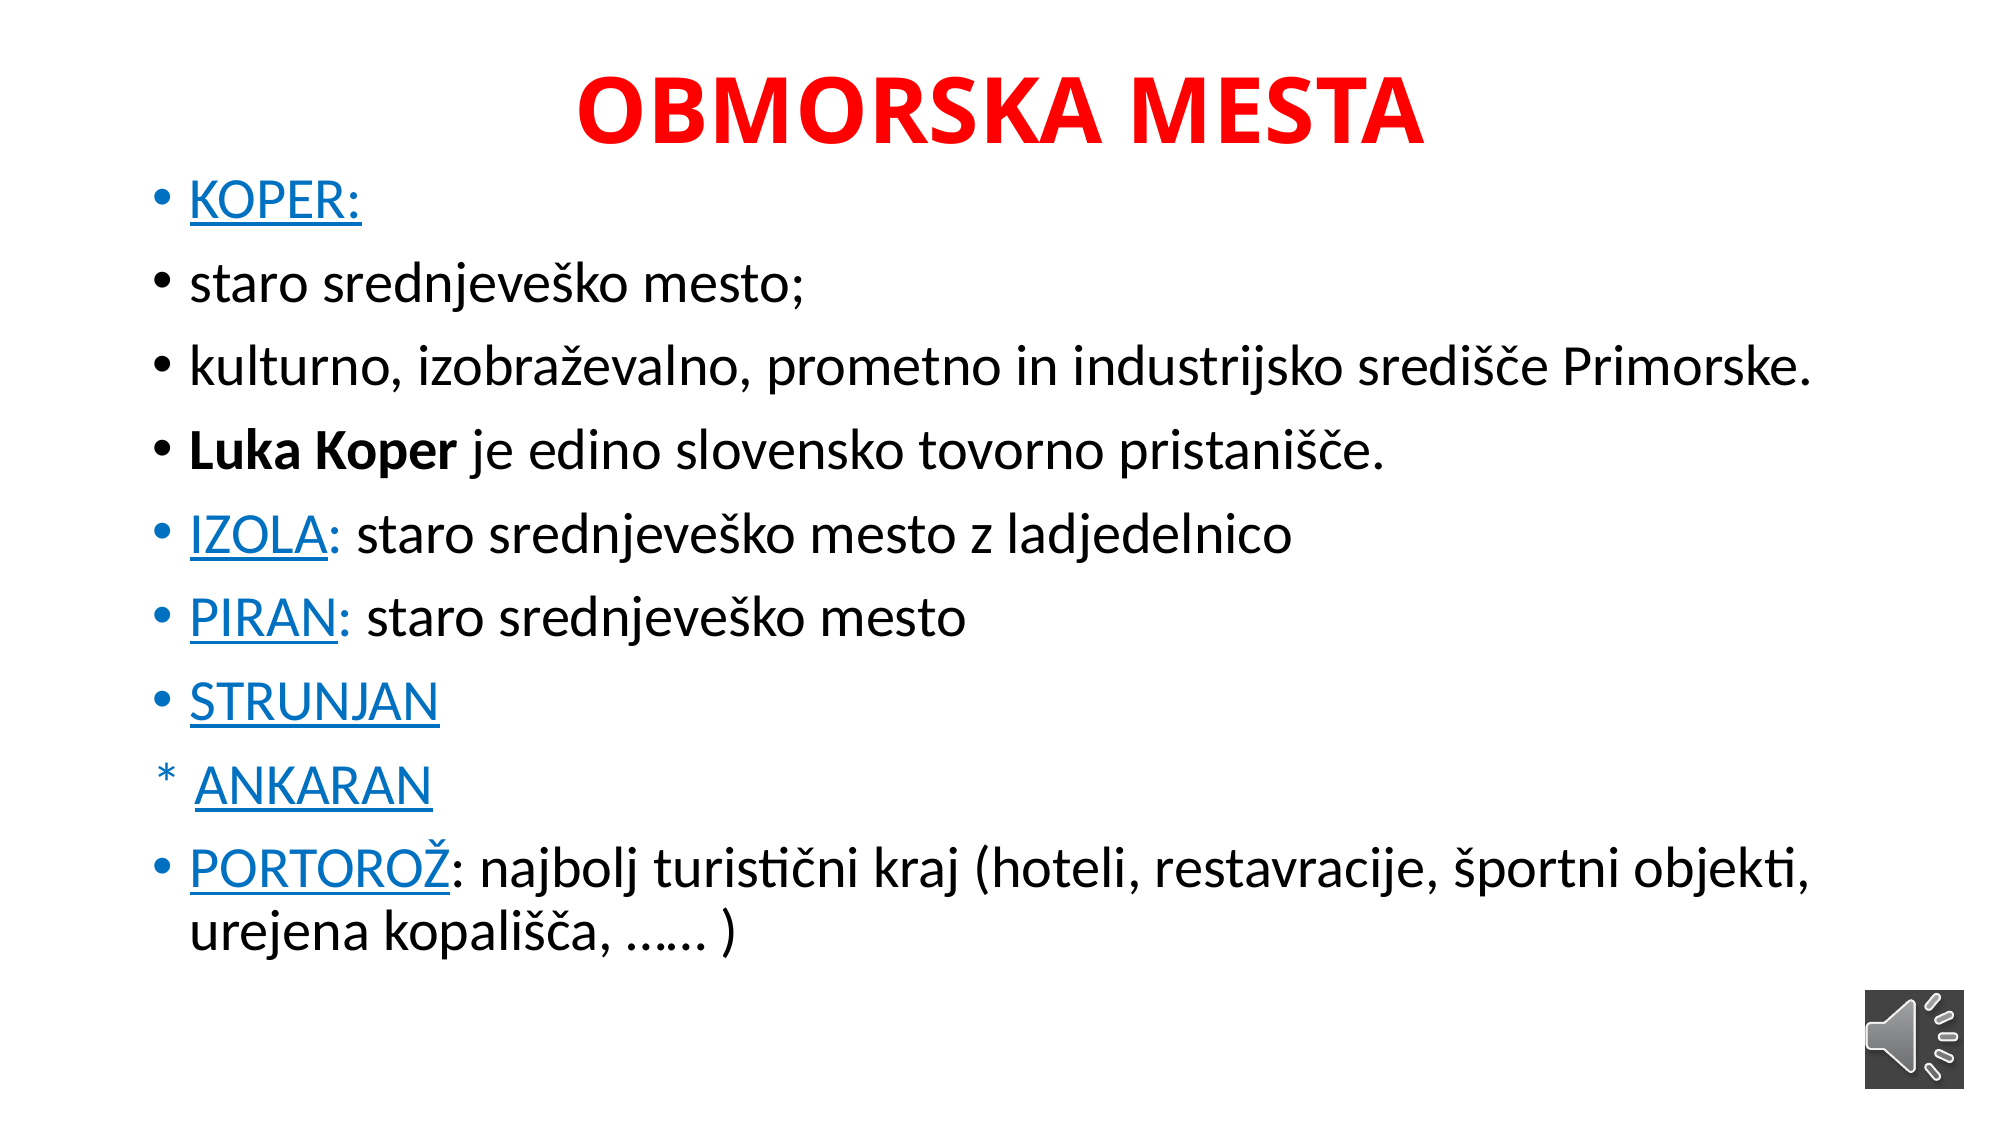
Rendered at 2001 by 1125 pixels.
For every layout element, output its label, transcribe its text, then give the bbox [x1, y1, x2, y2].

title OBMORSKA MESTA [137, 59, 1863, 160]
picture [1864, 989, 1965, 1090]
list KOPER: staro srednjeveško mesto; kulturno, izobraževalno, prometno in industrijsko središče Primorske. Luka Koper je edino slovensko tovorno pristanišče. IZOLA: staro srednjeveško mesto z ladjedelnico PIRAN: staro srednjeveško mesto STRUNJAN * ANKARAN PORTOROŽ: najbolj turistični kraj (hoteli, restavracije, športni objekti, urejena kopališča, …… ) [137, 160, 1863, 1063]
